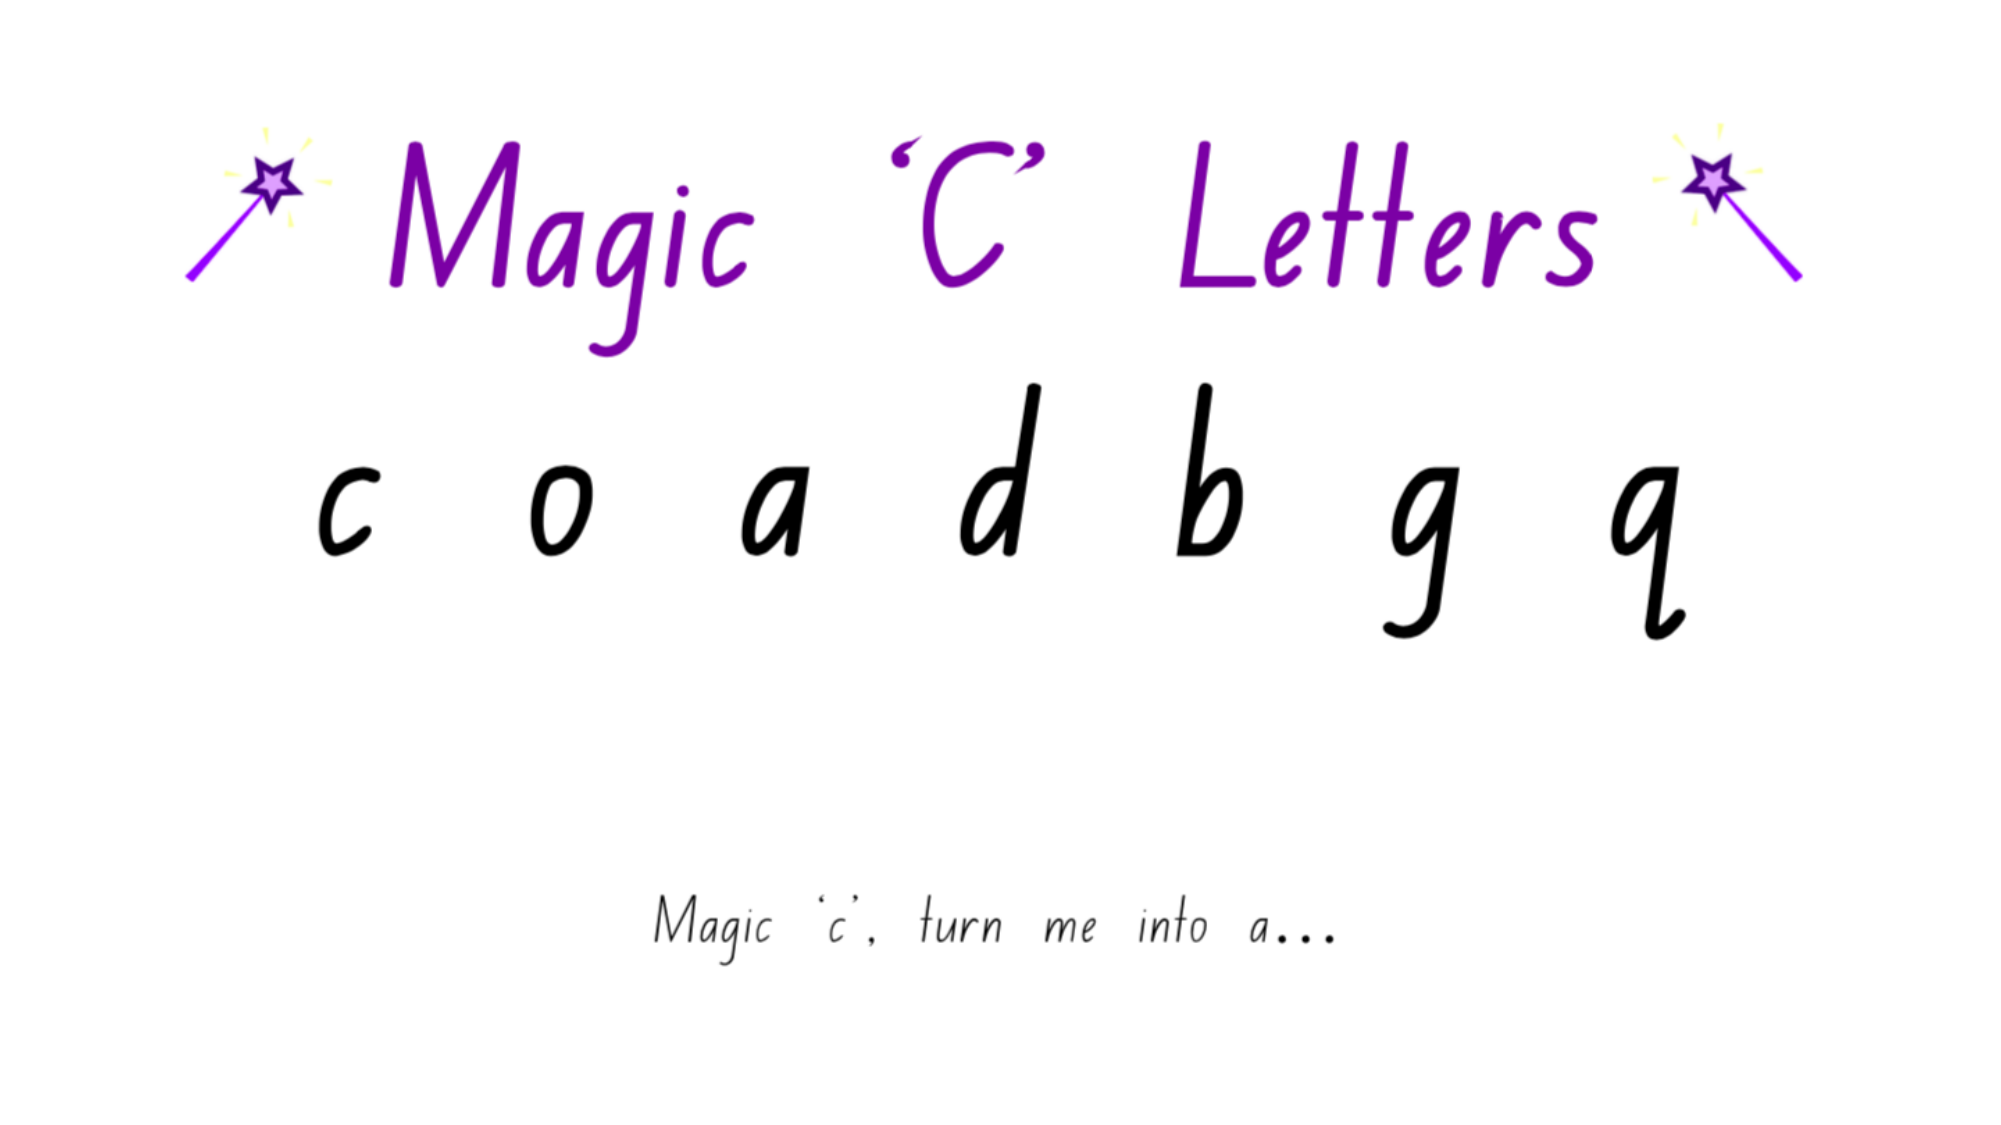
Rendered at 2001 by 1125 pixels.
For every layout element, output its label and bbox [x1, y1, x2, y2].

picture [182, 0, 1817, 1125]
